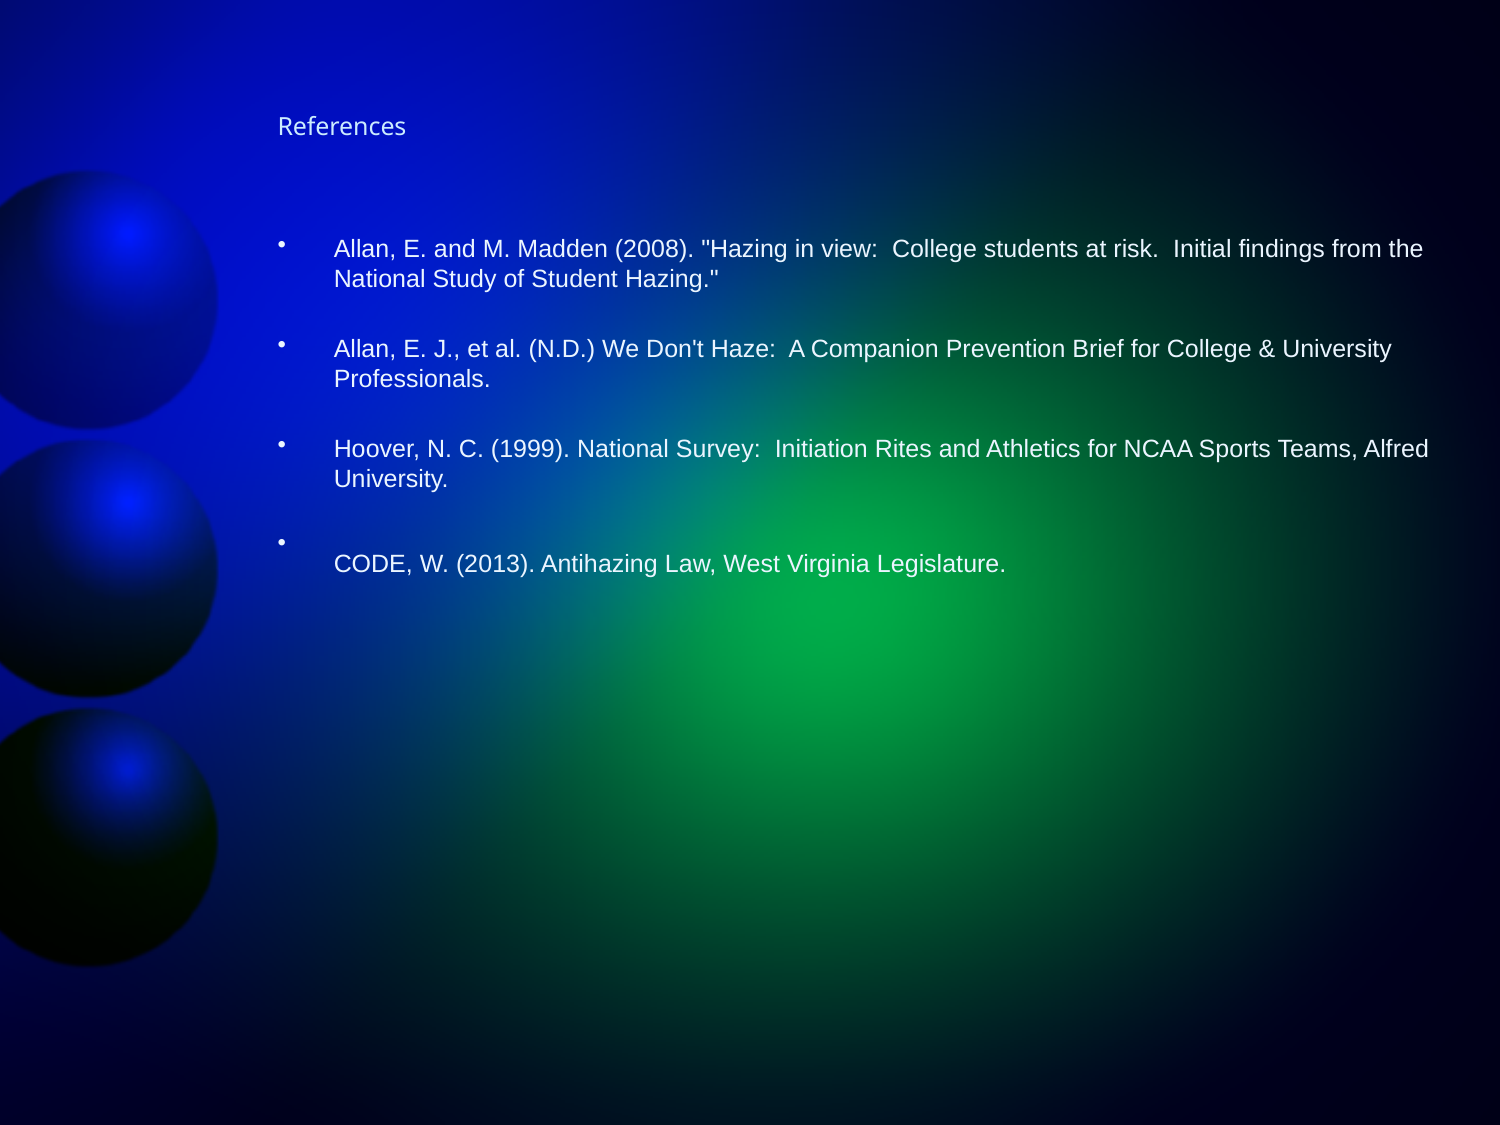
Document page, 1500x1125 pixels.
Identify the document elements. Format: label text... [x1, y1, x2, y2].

list Allan, E. and M. Madden (2008). "Hazing in view: College students at risk. Initial findings from the National Study of Student Hazing." Allan, E. J., et al. (N.D.) We Don't Haze: A Companion Prevention Brief for College & University Professionals. Hoover, N. C. (1999). National Survey: Initiation Rites and Athletics for NCAA Sports Teams, Alfred University. CODE, W. (2013). Antihazing Law, West Virginia Legislature. [262, 224, 1450, 1000]
picture [0, 0, 1500, 1125]
title References [262, 50, 1450, 200]
